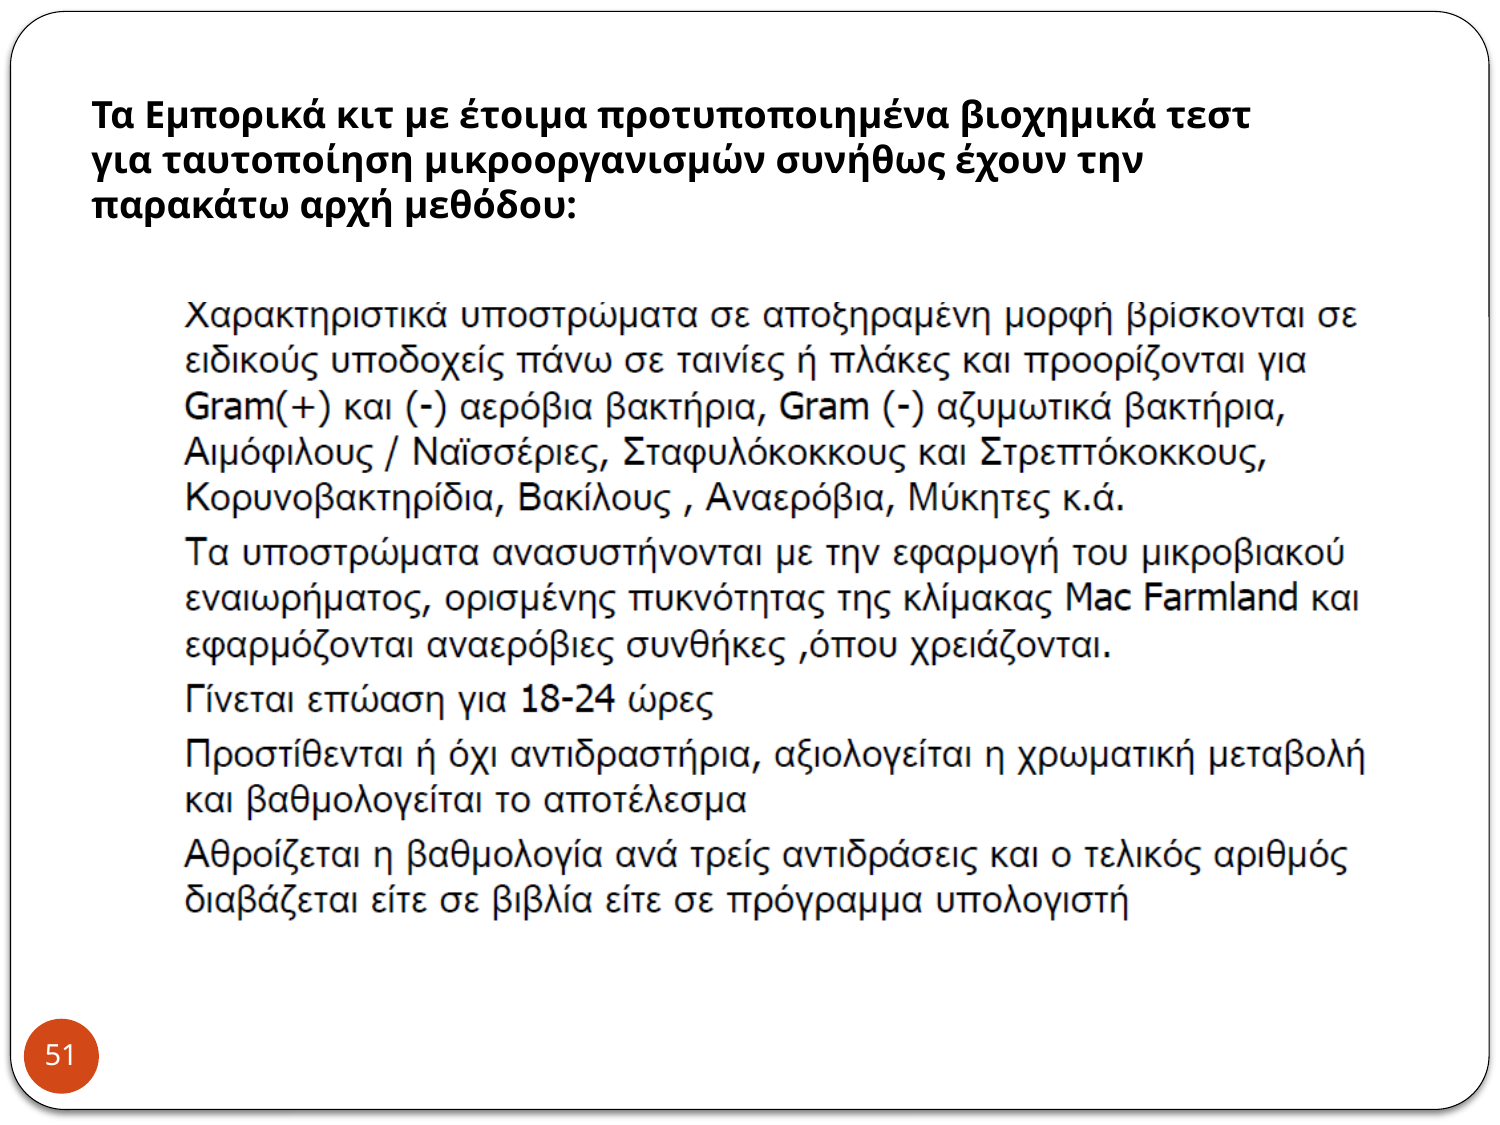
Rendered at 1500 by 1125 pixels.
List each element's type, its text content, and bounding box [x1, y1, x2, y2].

slide_number 51 [23, 1018, 99, 1094]
picture [173, 302, 1396, 941]
text_box Τα Εμπορικά κιτ με έτοιμα προτυποποιημένα βιοχημικά τεστ για ταυτοποίηση μικροοργανισμών συνήθως έχουν την παρακάτω αρχή μεθόδου: [76, 83, 1294, 234]
